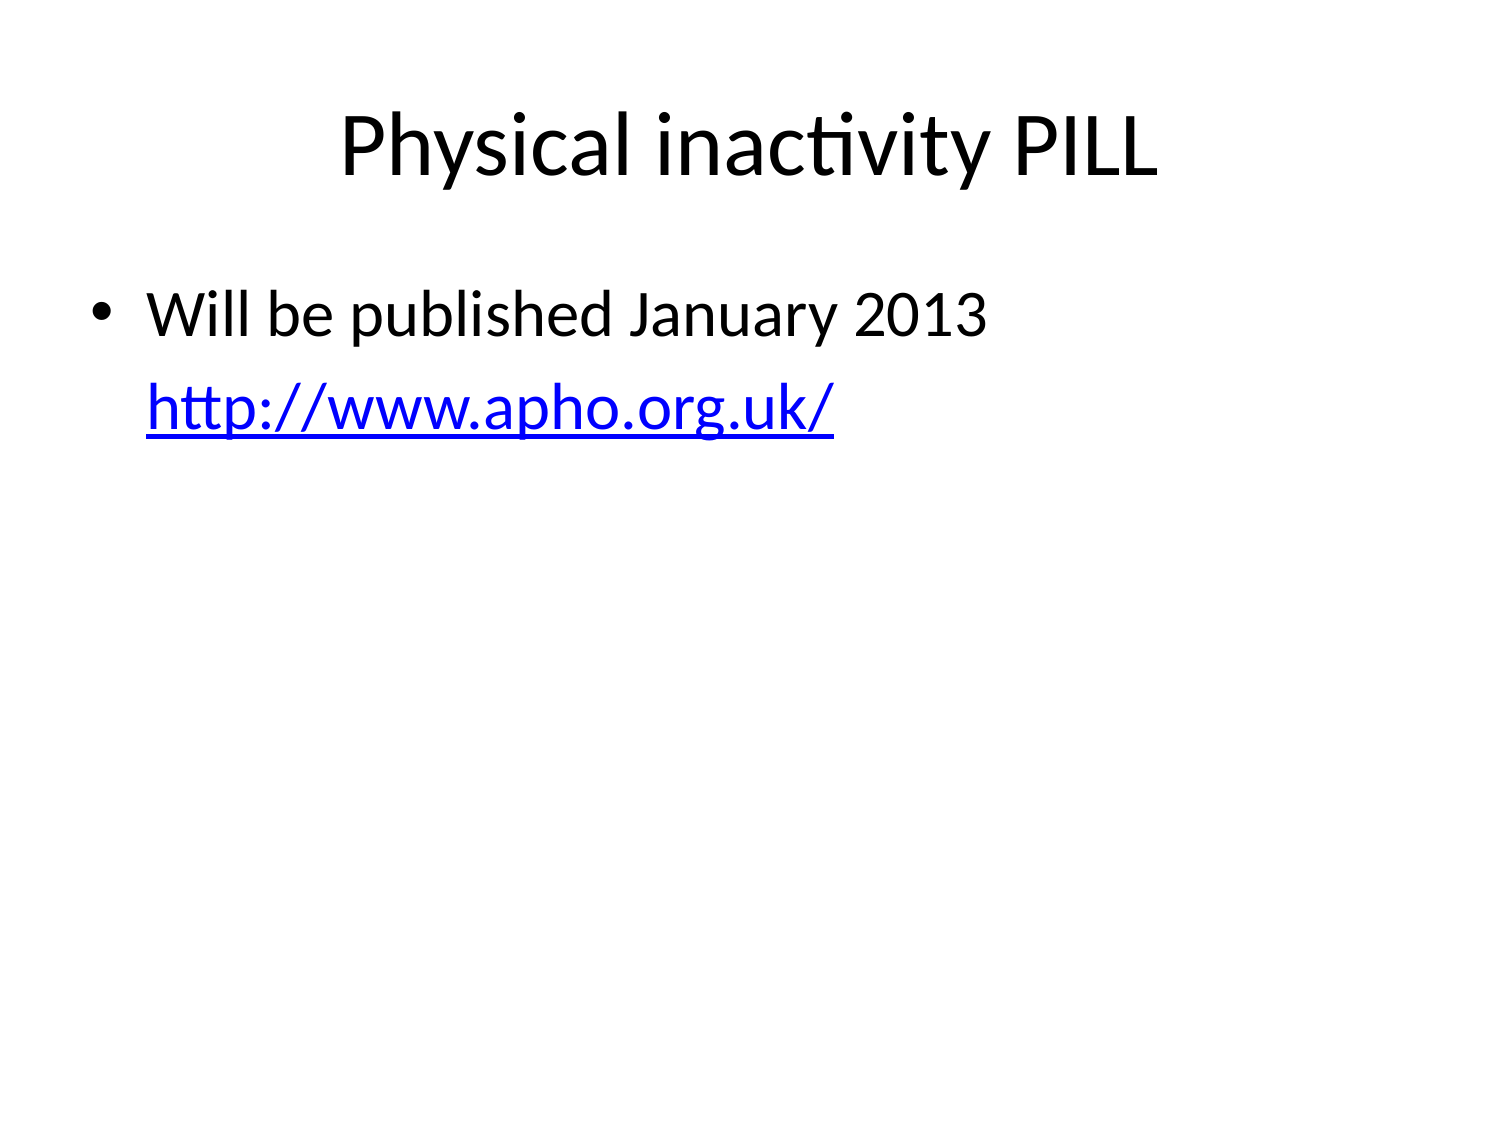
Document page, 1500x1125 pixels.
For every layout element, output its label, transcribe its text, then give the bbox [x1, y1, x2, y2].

title Physical inactivity PILL [74, 44, 1426, 233]
list Will be published January 2013 http://www.apho.org.uk/ [74, 262, 1426, 1006]
